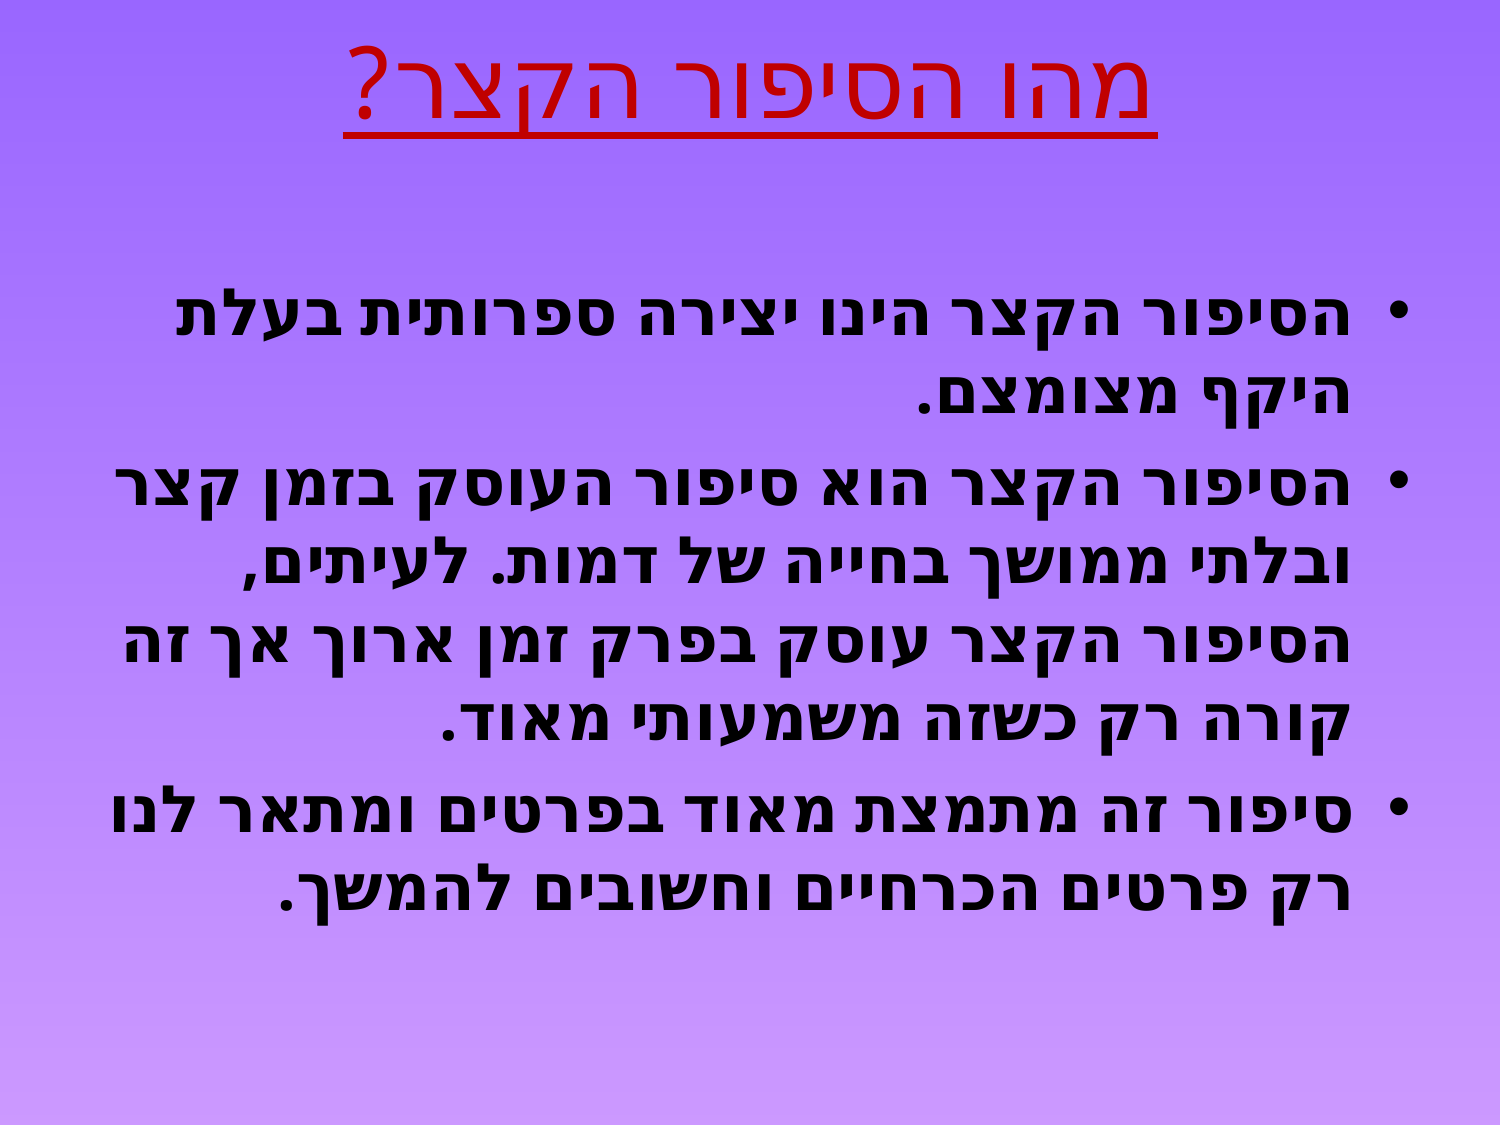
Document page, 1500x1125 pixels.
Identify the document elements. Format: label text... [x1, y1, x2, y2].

list הסיפור הקצר הינו יצירה ספרותית בעלת היקף מצומצם. הסיפור הקצר הוא סיפור העוסק בזמן קצר ובלתי ממושך בחייה של דמות. לעיתים, הסיפור הקצר עוסק בפרק זמן ארוך אך זה קורה רק כשזה משמעותי מאוד. סיפור זה מתמצת מאוד בפרטים ומתאר לנו רק פרטים הכרחיים וחשובים להמשך. [75, 262, 1425, 1005]
title מהו הסיפור הקצר? [75, 45, 1425, 233]
